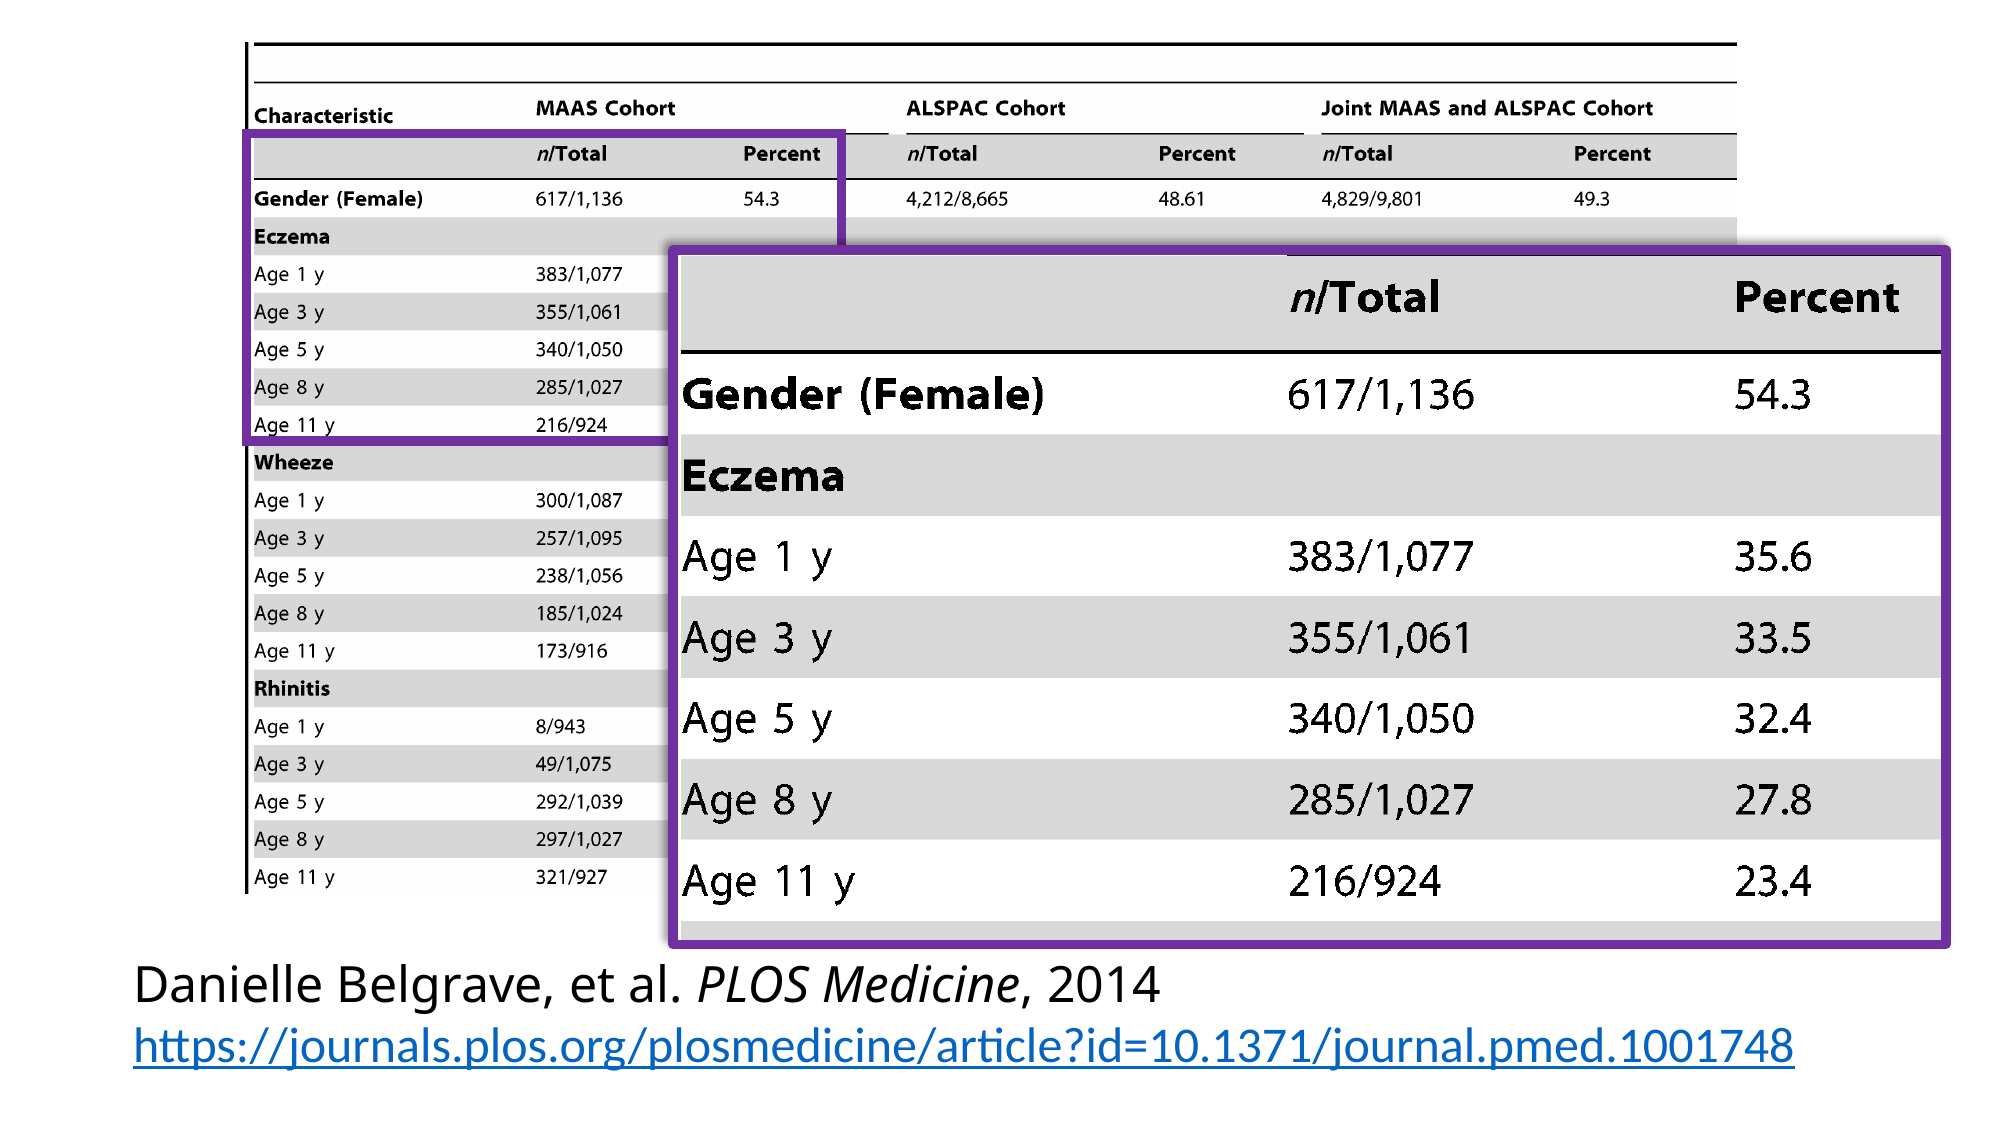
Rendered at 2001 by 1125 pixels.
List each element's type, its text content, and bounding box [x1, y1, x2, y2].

picture [245, 42, 1942, 940]
text_box Danielle Belgrave, et al. PLOS Medicine, 2014 https://journals.plos.org/plosmedicine/article?id=10.1371/journal.pmed.1001748 [118, 825, 1928, 1081]
